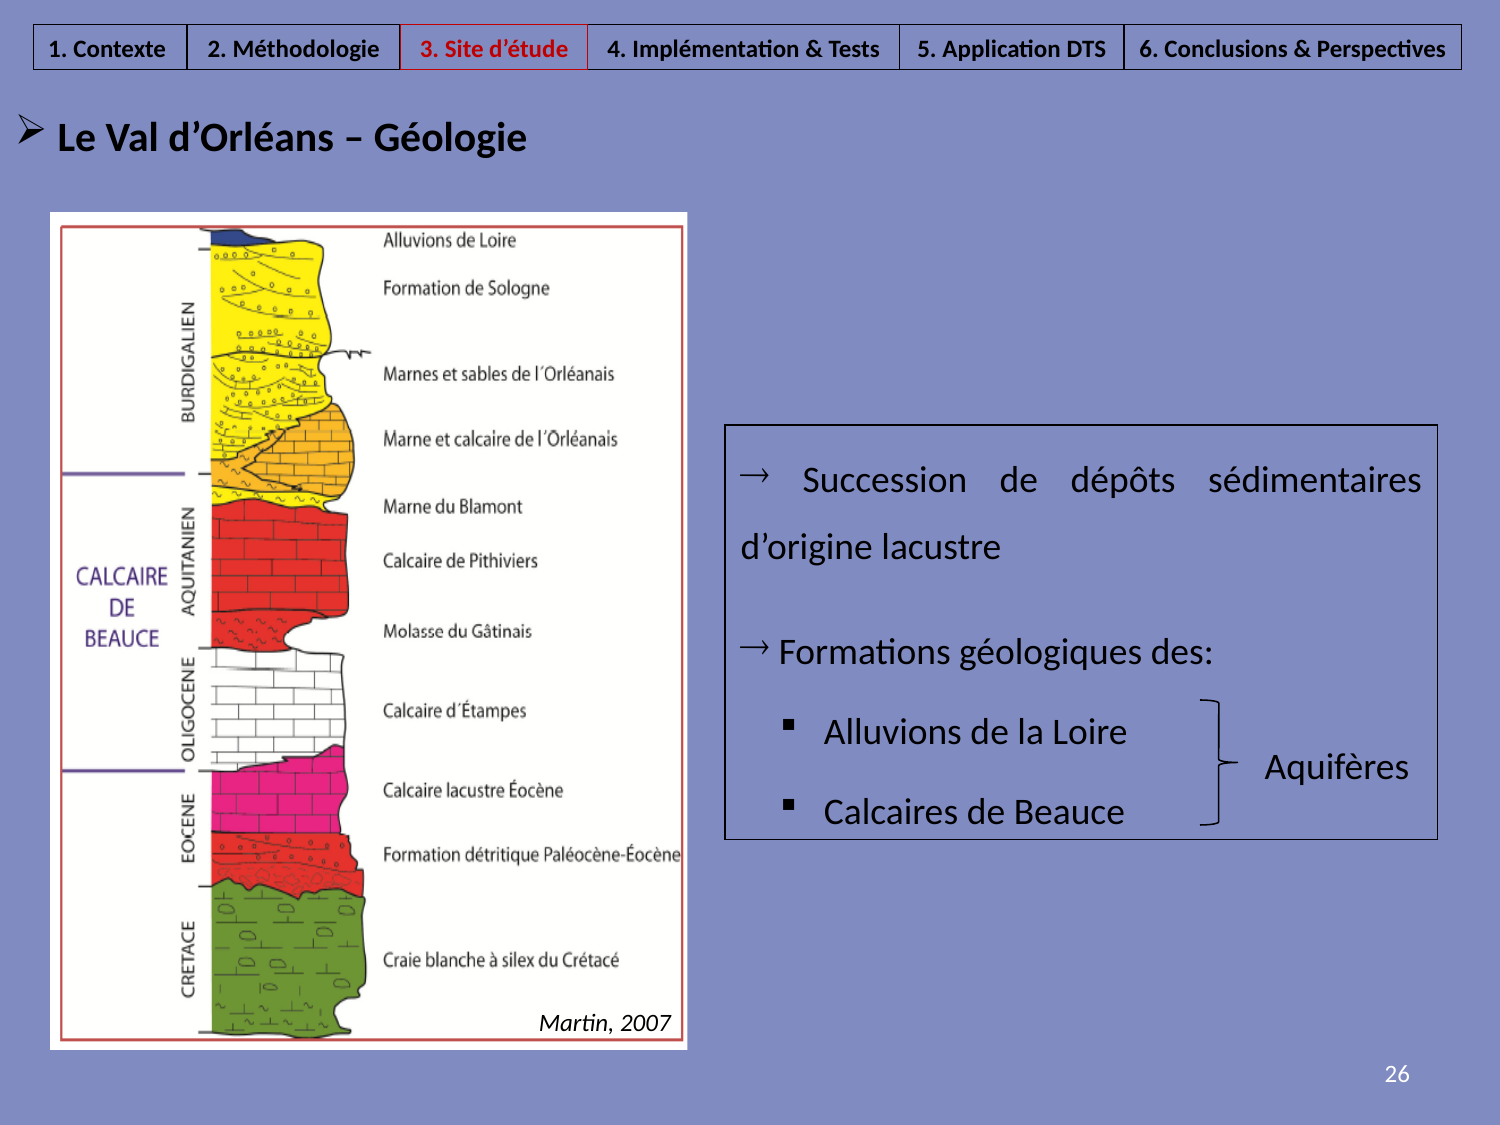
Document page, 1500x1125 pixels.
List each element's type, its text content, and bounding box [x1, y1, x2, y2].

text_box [32, 24, 1463, 71]
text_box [724, 424, 1475, 845]
text_box Le Val d’Orléans – Géologie [0, 102, 1375, 168]
slide_number 26 [1074, 1042, 1425, 1103]
picture [49, 212, 688, 1051]
